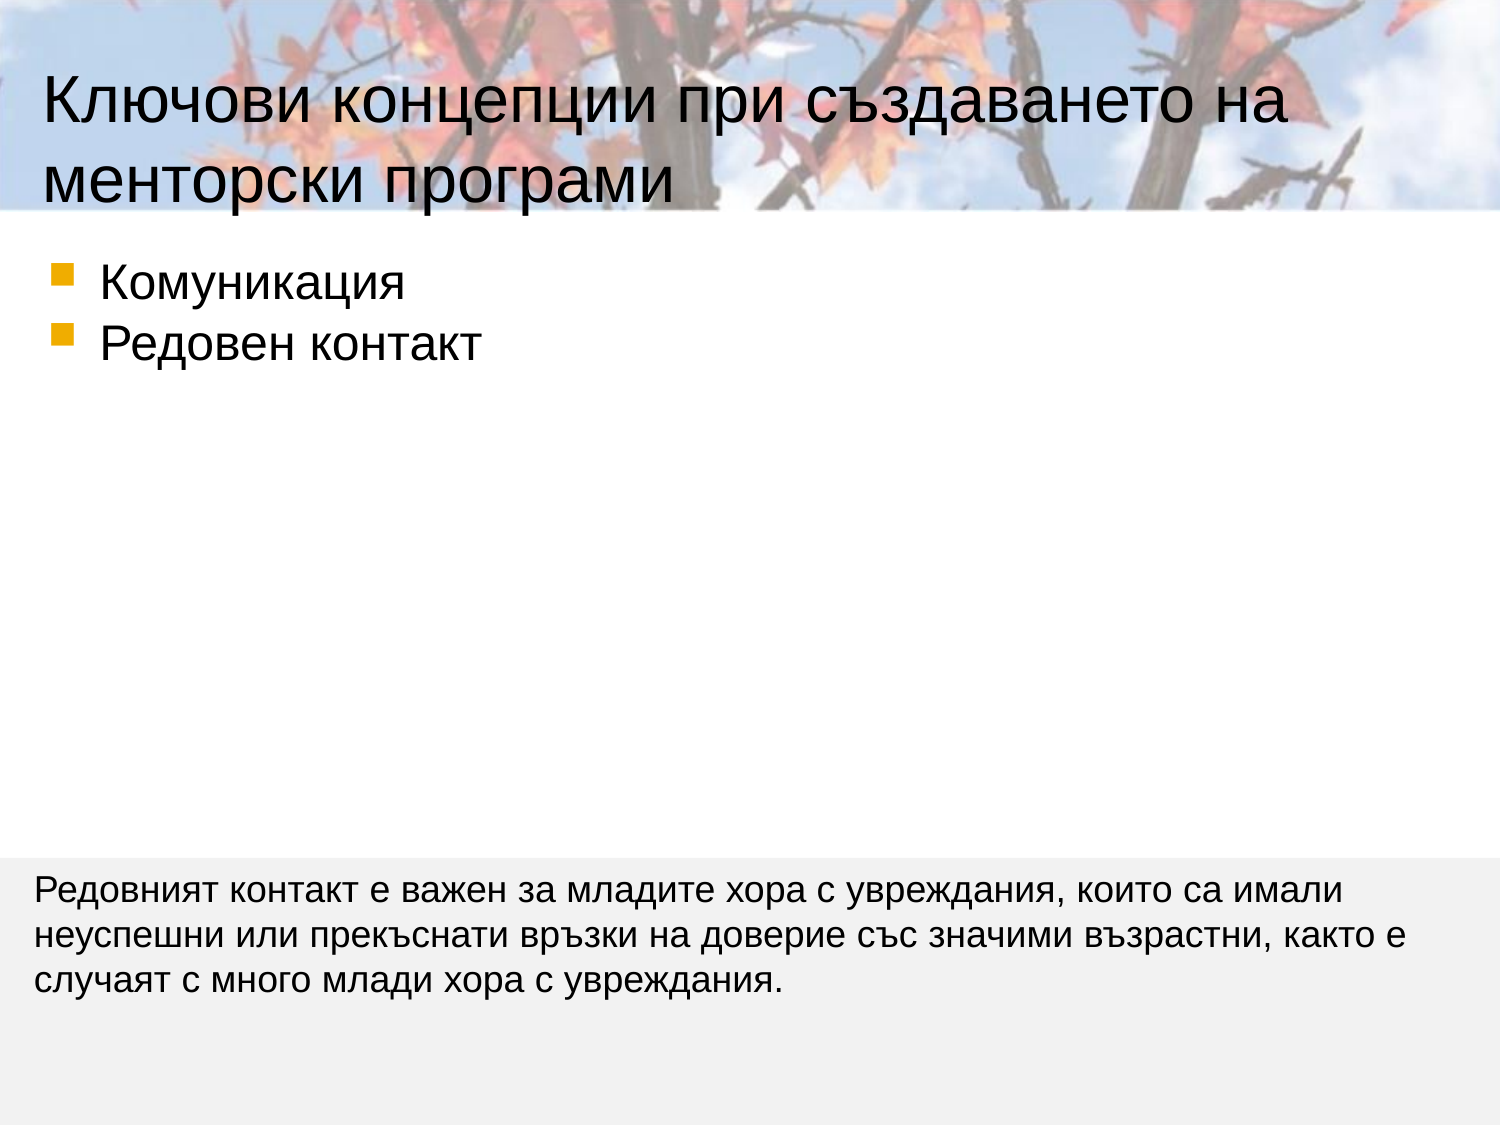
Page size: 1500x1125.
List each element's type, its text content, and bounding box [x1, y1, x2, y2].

text_box Редовният контакт е важен за младите хора с увреждания, които са имали неуспешни или прекъснати връзки на доверие със значими възрастни, както е случаят с много млади хора с увреждания. [0, 857, 1500, 1125]
picture [0, 0, 1500, 212]
list Комуникация Редовен контакт [18, 234, 701, 857]
